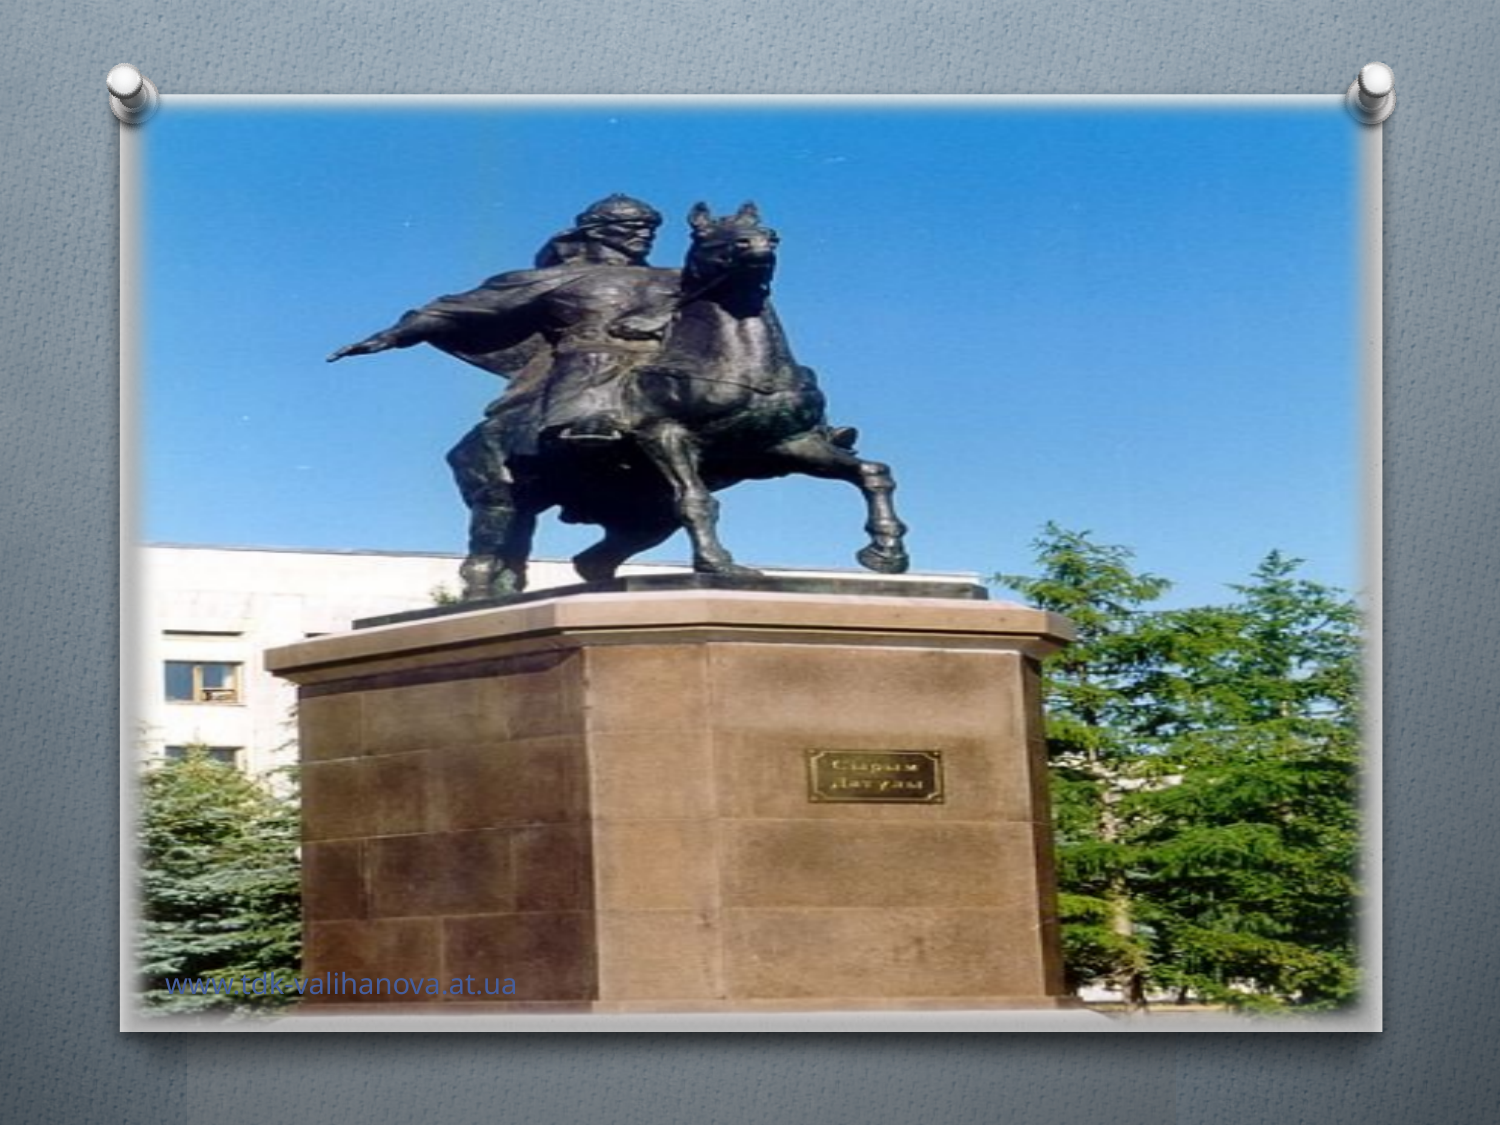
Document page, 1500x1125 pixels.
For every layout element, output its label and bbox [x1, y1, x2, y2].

picture [75, 29, 1439, 1031]
